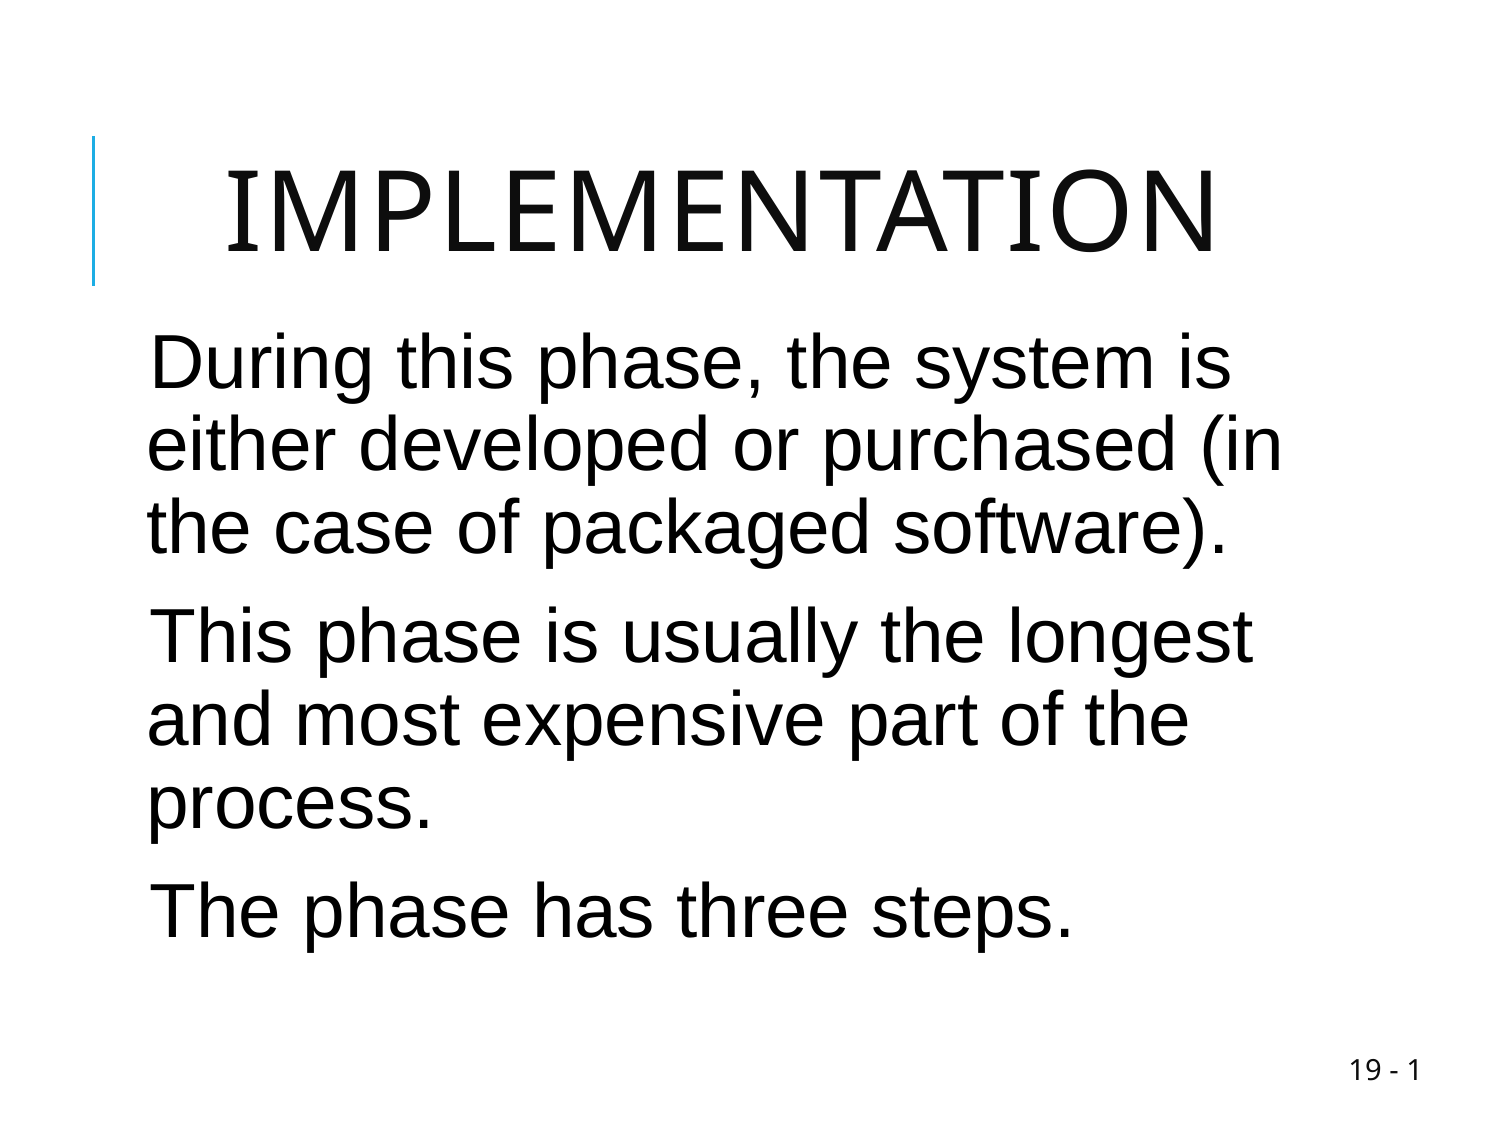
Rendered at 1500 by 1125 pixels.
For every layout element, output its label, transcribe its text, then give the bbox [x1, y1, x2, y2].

title Implementation [126, 96, 1322, 342]
list During this phase, the system is either developed or purchased (in the case of packaged software). This phase is usually the longest and most expensive part of the process. The phase has three steps. [123, 314, 1320, 975]
slide_number 1 - 19 [1333, 1061, 1454, 1107]
